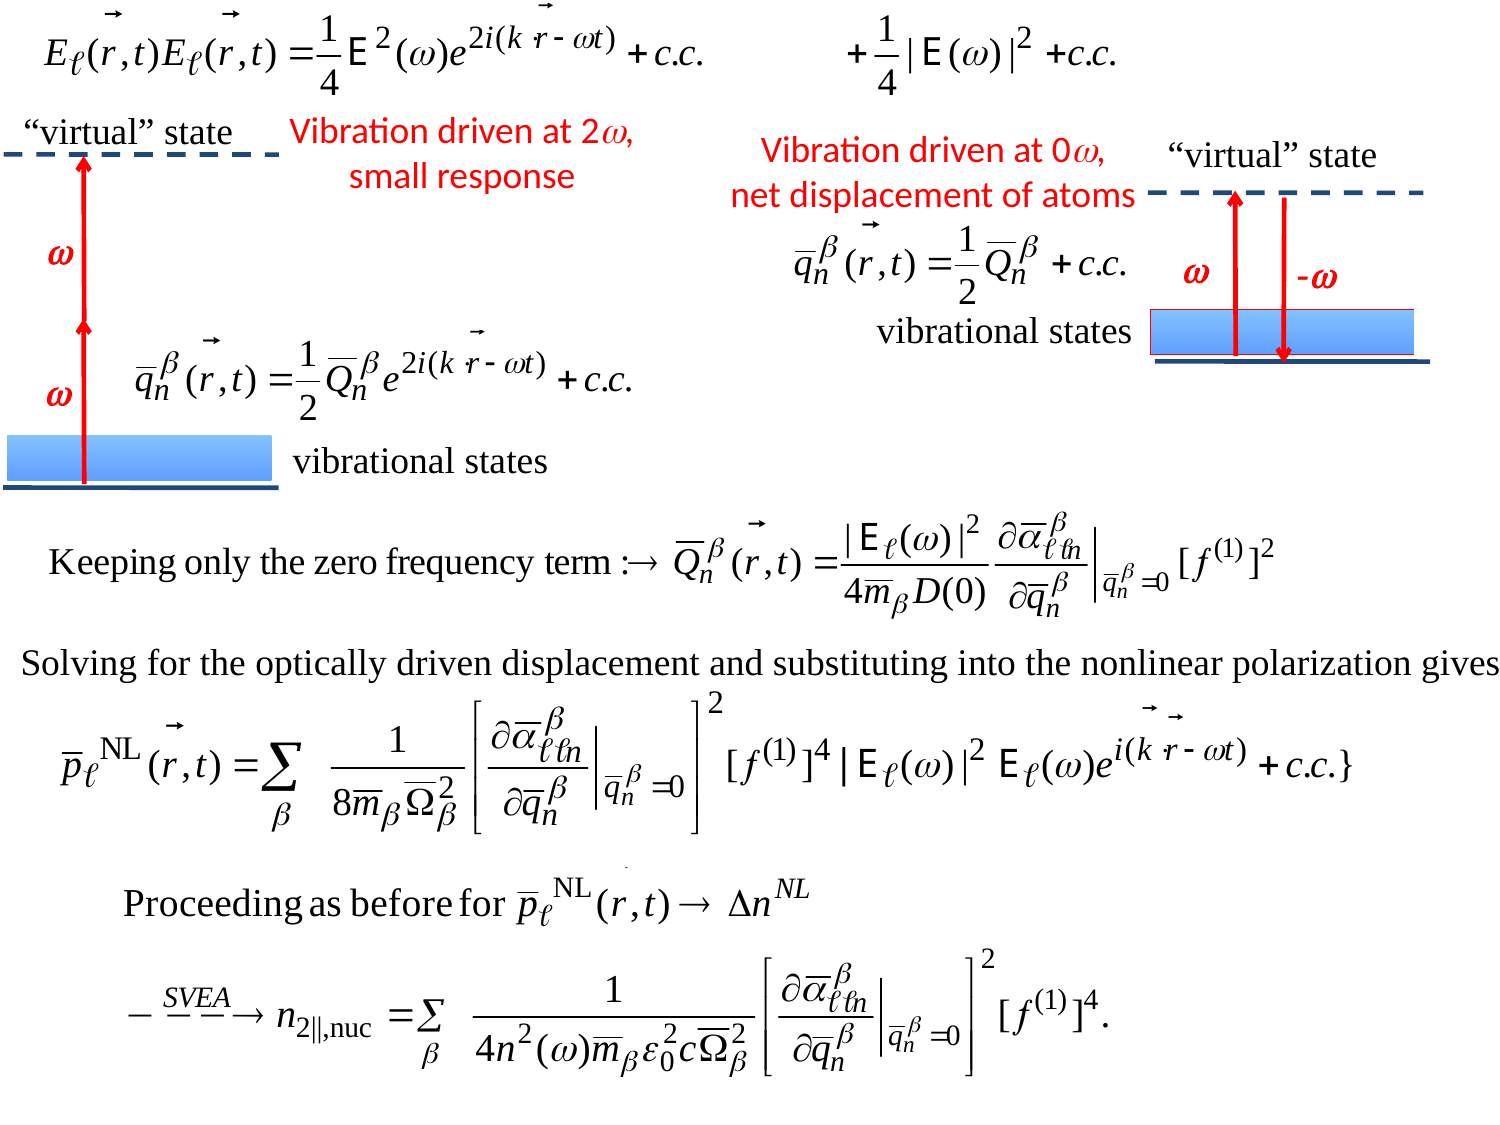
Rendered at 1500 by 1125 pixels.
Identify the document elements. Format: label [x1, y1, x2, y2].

text_box [0, 629, 1500, 844]
text_box [42, 501, 1296, 629]
text_box [2, 3, 1431, 490]
text_box [116, 867, 1116, 1086]
